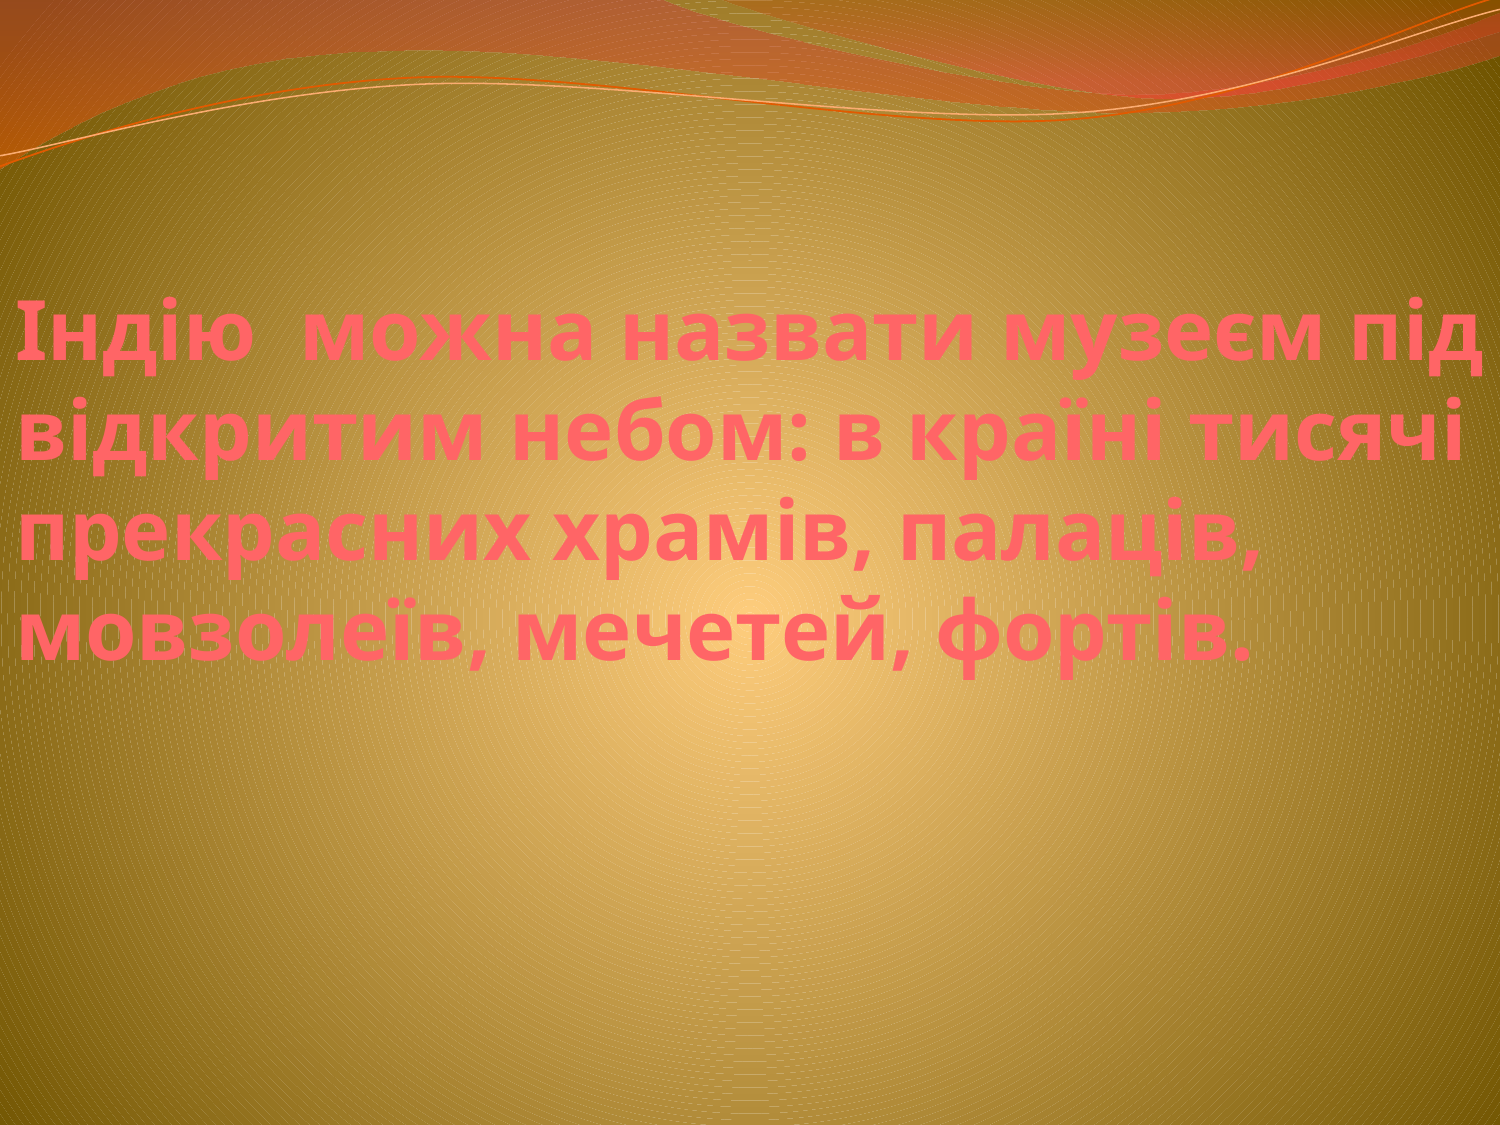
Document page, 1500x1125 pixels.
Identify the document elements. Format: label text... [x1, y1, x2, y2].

text_box Індію можна назвати музеєм під відкритим небом: в країні тисячі прекрасних храмів, палаців, мовзолеїв, мечетей, фортів. [0, 269, 1500, 820]
